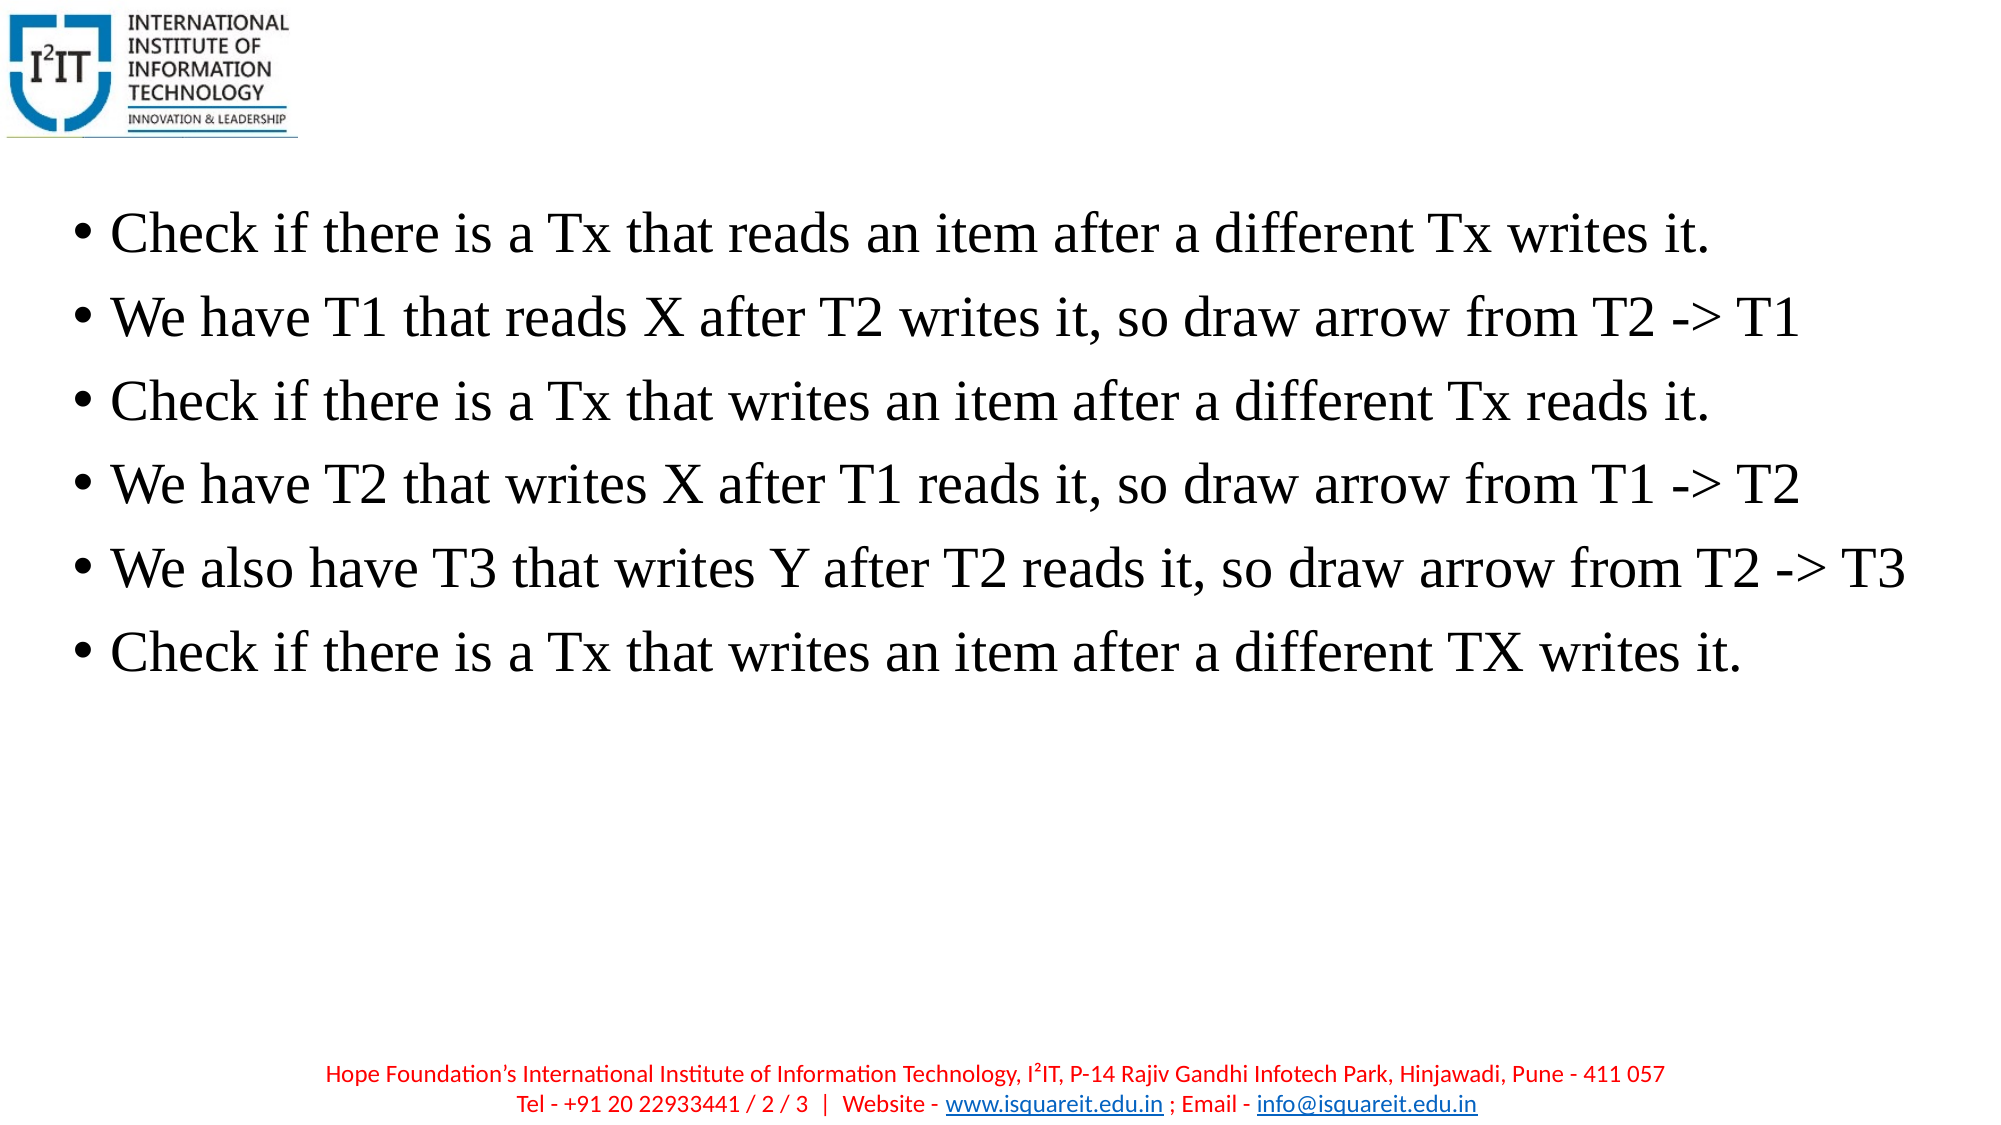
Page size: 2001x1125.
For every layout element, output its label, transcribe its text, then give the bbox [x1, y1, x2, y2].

list Check if there is a Tx that reads an item after a different Tx writes it. We have T1 that reads X after T2 writes it, so draw arrow from T2 -> T1 Check if there is a Tx that writes an item after a different Tx reads it. We have T2 that writes X after T1 reads it, so draw arrow from T1 -> T2 We also have T3 that writes Y after T2 reads it, so draw arrow from T2 -> T3 Check if there is a Tx that writes an item after a different TX writes it. [57, 195, 1958, 960]
picture [0, 0, 298, 138]
footer Hope Foundation’s International Institute of Information Technology, I²IT, P-14 Rajiv Gandhi Infotech Park, Hinjawadi, Pune - 411 057 Tel - +91 20 22933441 / 2 / 3 | Website - www.isquareit.edu.in ; Email - info@isquareit.edu.in [0, 1049, 2000, 1125]
